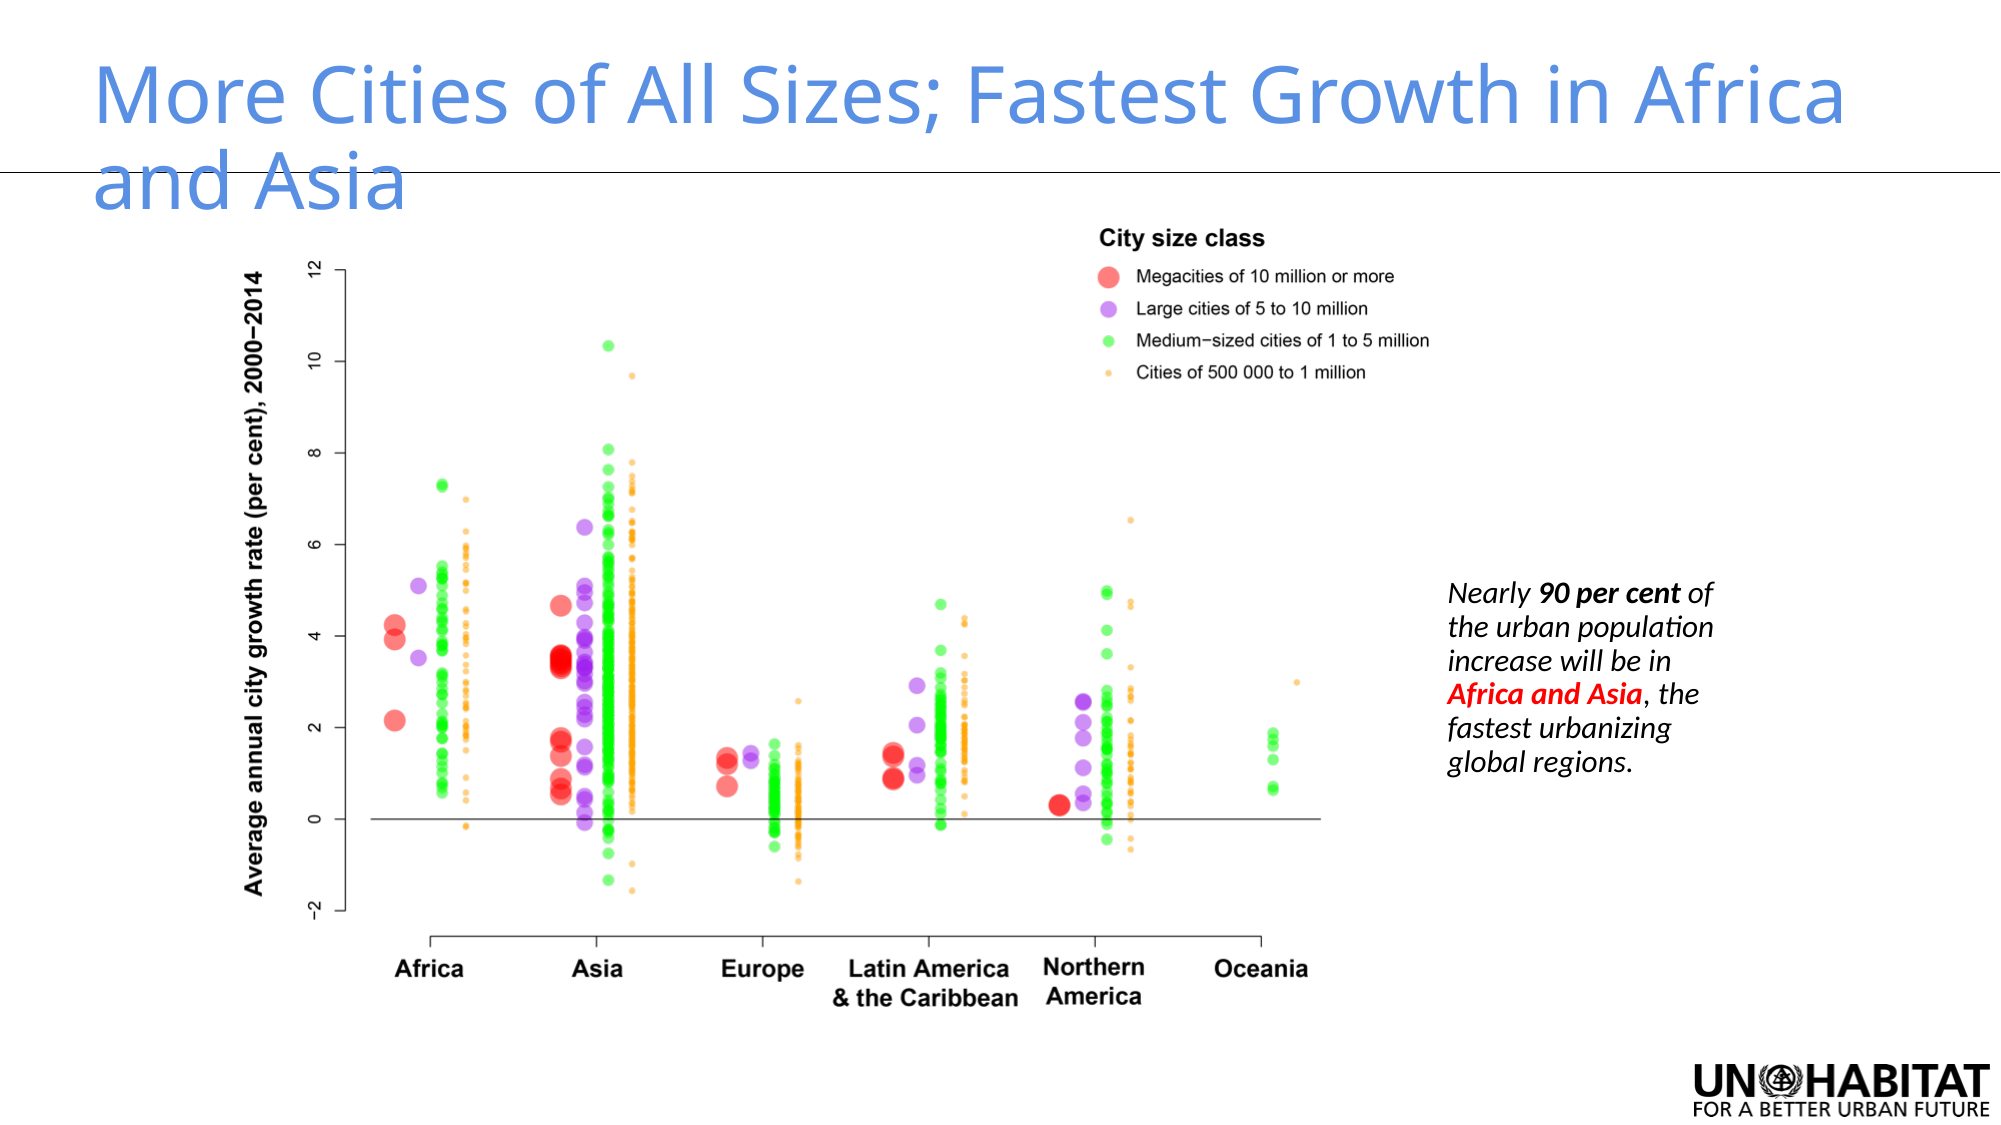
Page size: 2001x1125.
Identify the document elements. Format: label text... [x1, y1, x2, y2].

text_box Nearly 90 per cent of the urban population increase will be in Africa and Asia, the fastest urbanizing global regions. [1425, 308, 1750, 1125]
picture [1750, 1064, 1990, 1117]
list More Cities of All Sizes; Fastest Growth in Africa and Asia [77, 47, 1947, 127]
picture [194, 218, 1462, 1052]
